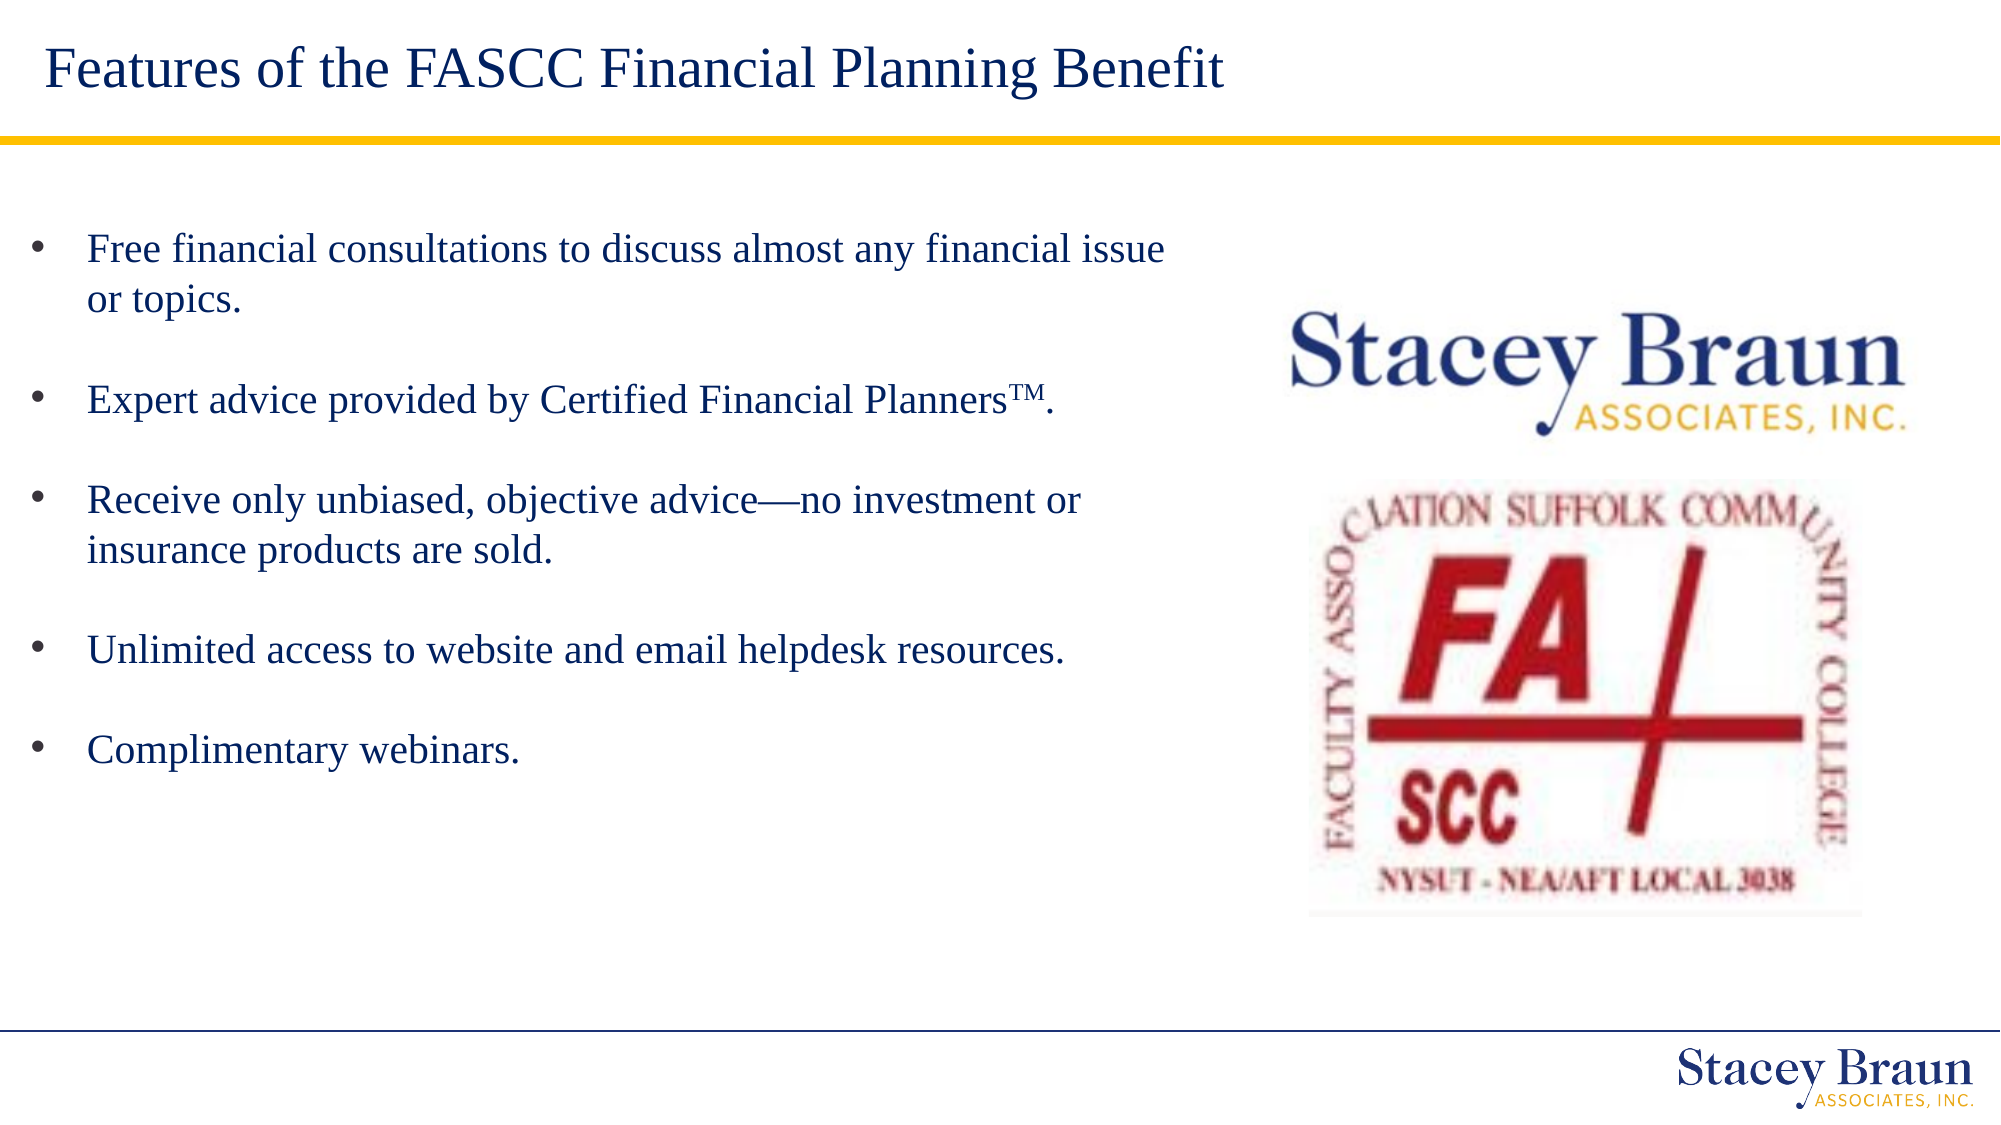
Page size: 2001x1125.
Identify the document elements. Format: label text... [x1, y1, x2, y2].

picture [1679, 1048, 1973, 1109]
text_box Free financial consultations to discuss almost any financial issue or topics. Expert advice provided by Certified Financial PlannersTM. Receive only unbiased, objective advice—no investment or insurance products are sold. Unlimited access to website and email helpdesk resources. Complimentary webinars. [15, 213, 1197, 979]
picture [1260, 267, 1942, 917]
title Features of the FASCC Financial Planning Benefit [29, 22, 1608, 116]
